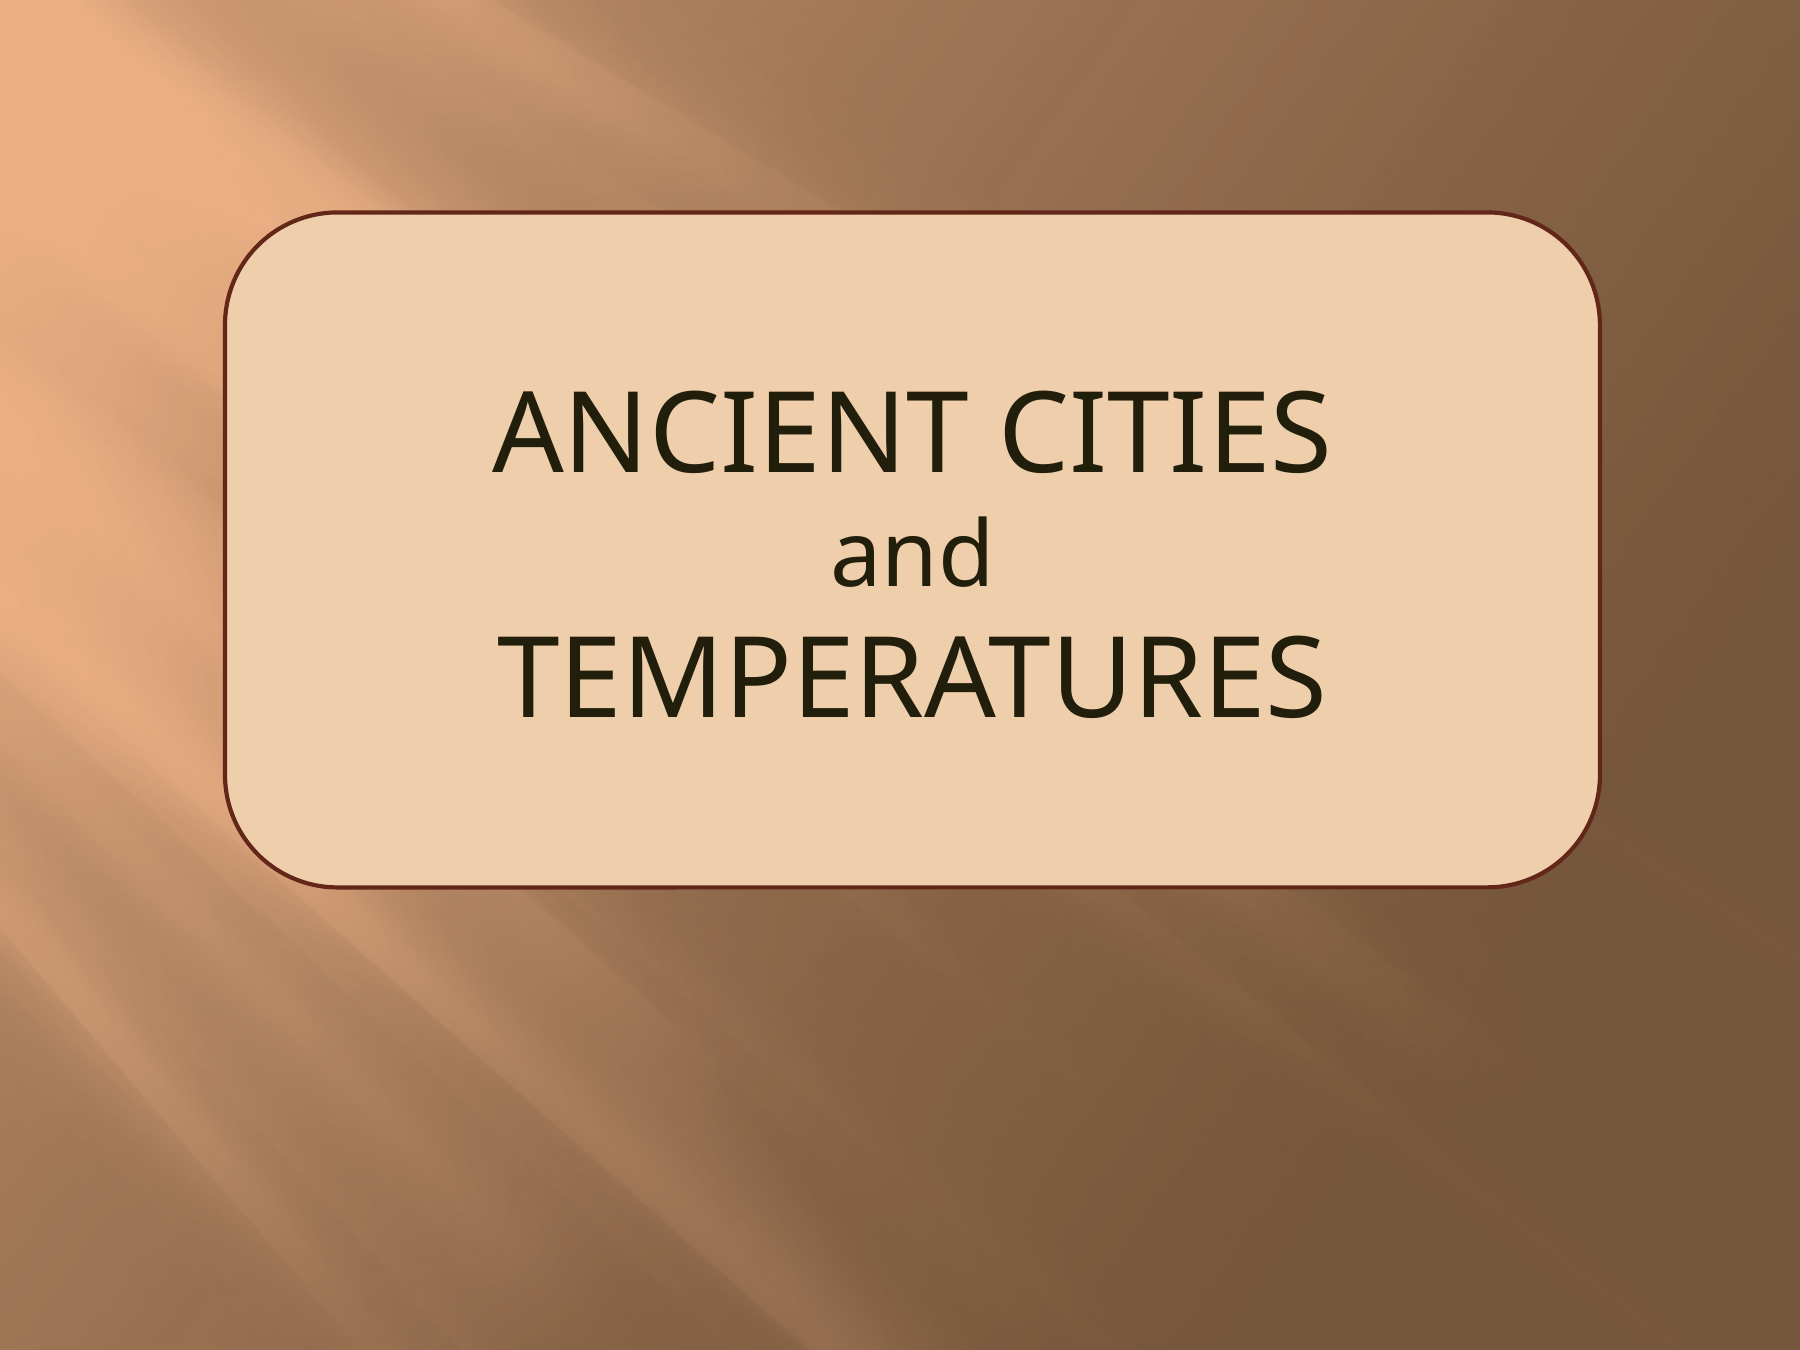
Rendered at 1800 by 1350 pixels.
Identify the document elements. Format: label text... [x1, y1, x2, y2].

text_box ANCIENT CITIES and TEMPERATURES [222, 210, 1603, 890]
